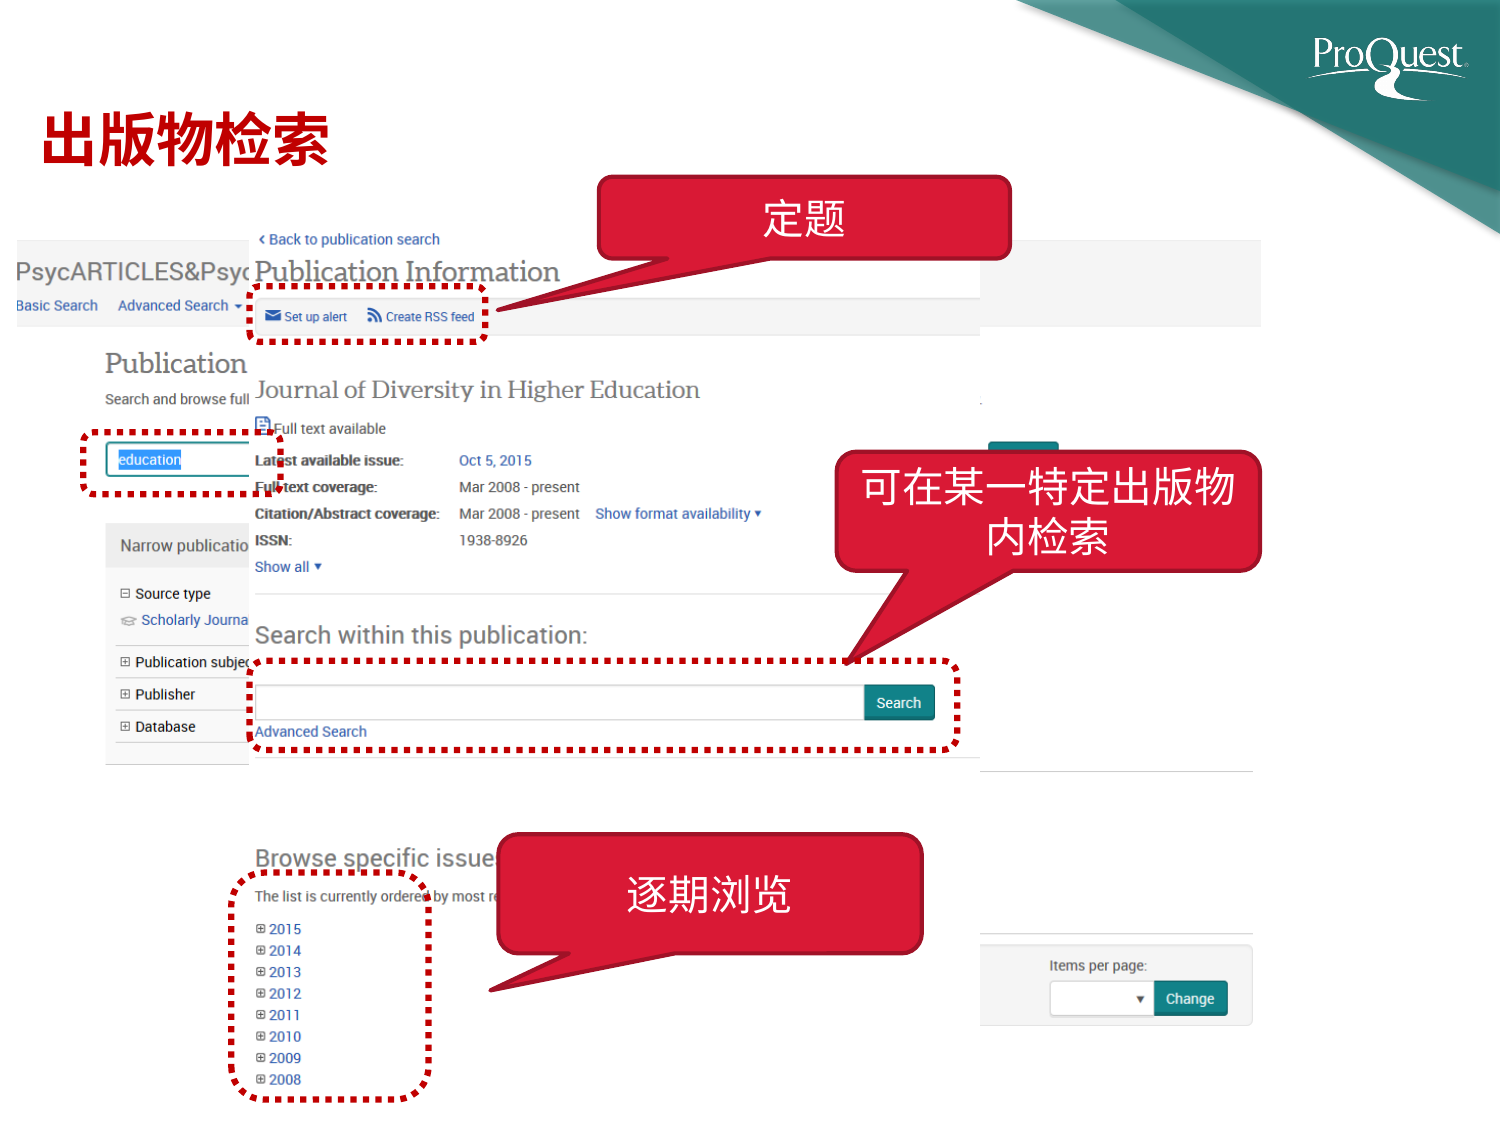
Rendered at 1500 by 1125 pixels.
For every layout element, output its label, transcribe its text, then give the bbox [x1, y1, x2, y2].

picture [17, 221, 1261, 1100]
text_box [229, 1040, 244, 1094]
text_box 定题 [596, 174, 1013, 234]
title 出版物检索 [25, 44, 1434, 232]
